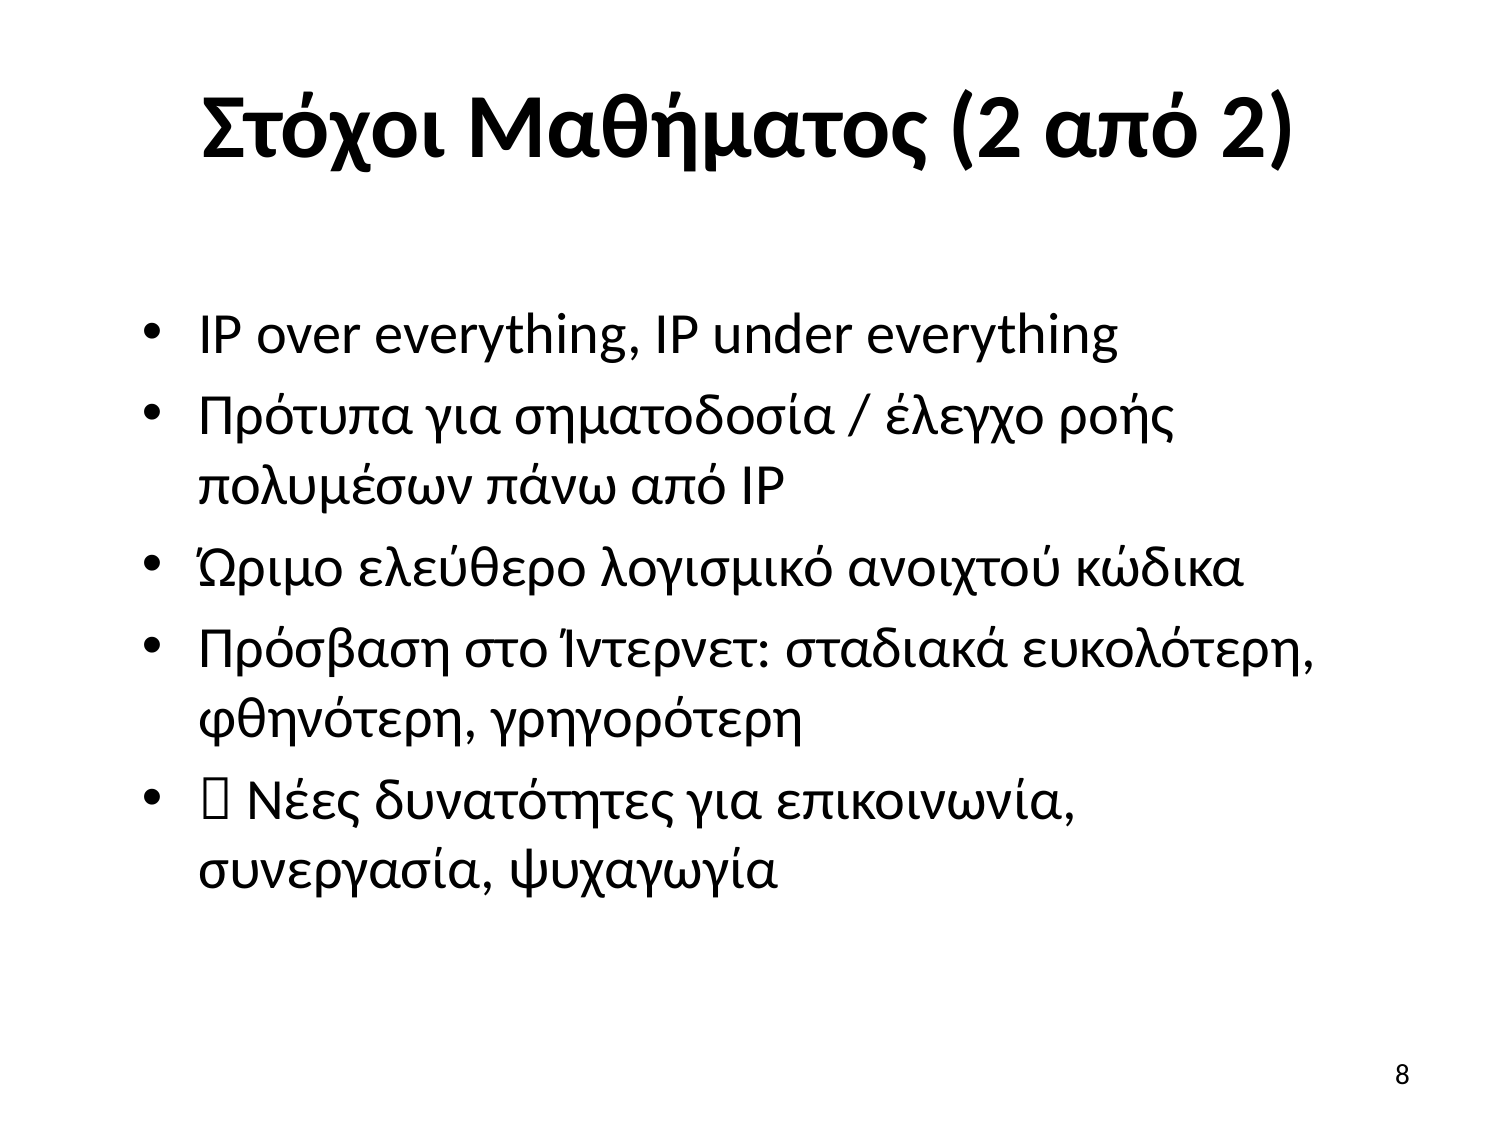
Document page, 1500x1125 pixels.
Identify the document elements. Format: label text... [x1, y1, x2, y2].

slide_number 8 [1074, 1042, 1425, 1103]
list IP over everything, IP under everything Πρότυπα για σηματοδοσία / έλεγχο ροής πολυμέσων πάνω από IP Ώριμο ελεύθερο λογισμικό ανοιχτού κώδικα Πρόσβαση στο Ίντερνετ: σταδιακά ευκολότερη, φθηνότερη, γρηγορότερη  Νέες δυνατότητες για επικοινωνία, συνεργασία, ψυχαγωγία [126, 287, 1400, 1100]
title Στόχοι Μαθήματος (2 από 2) [0, 44, 1500, 232]
